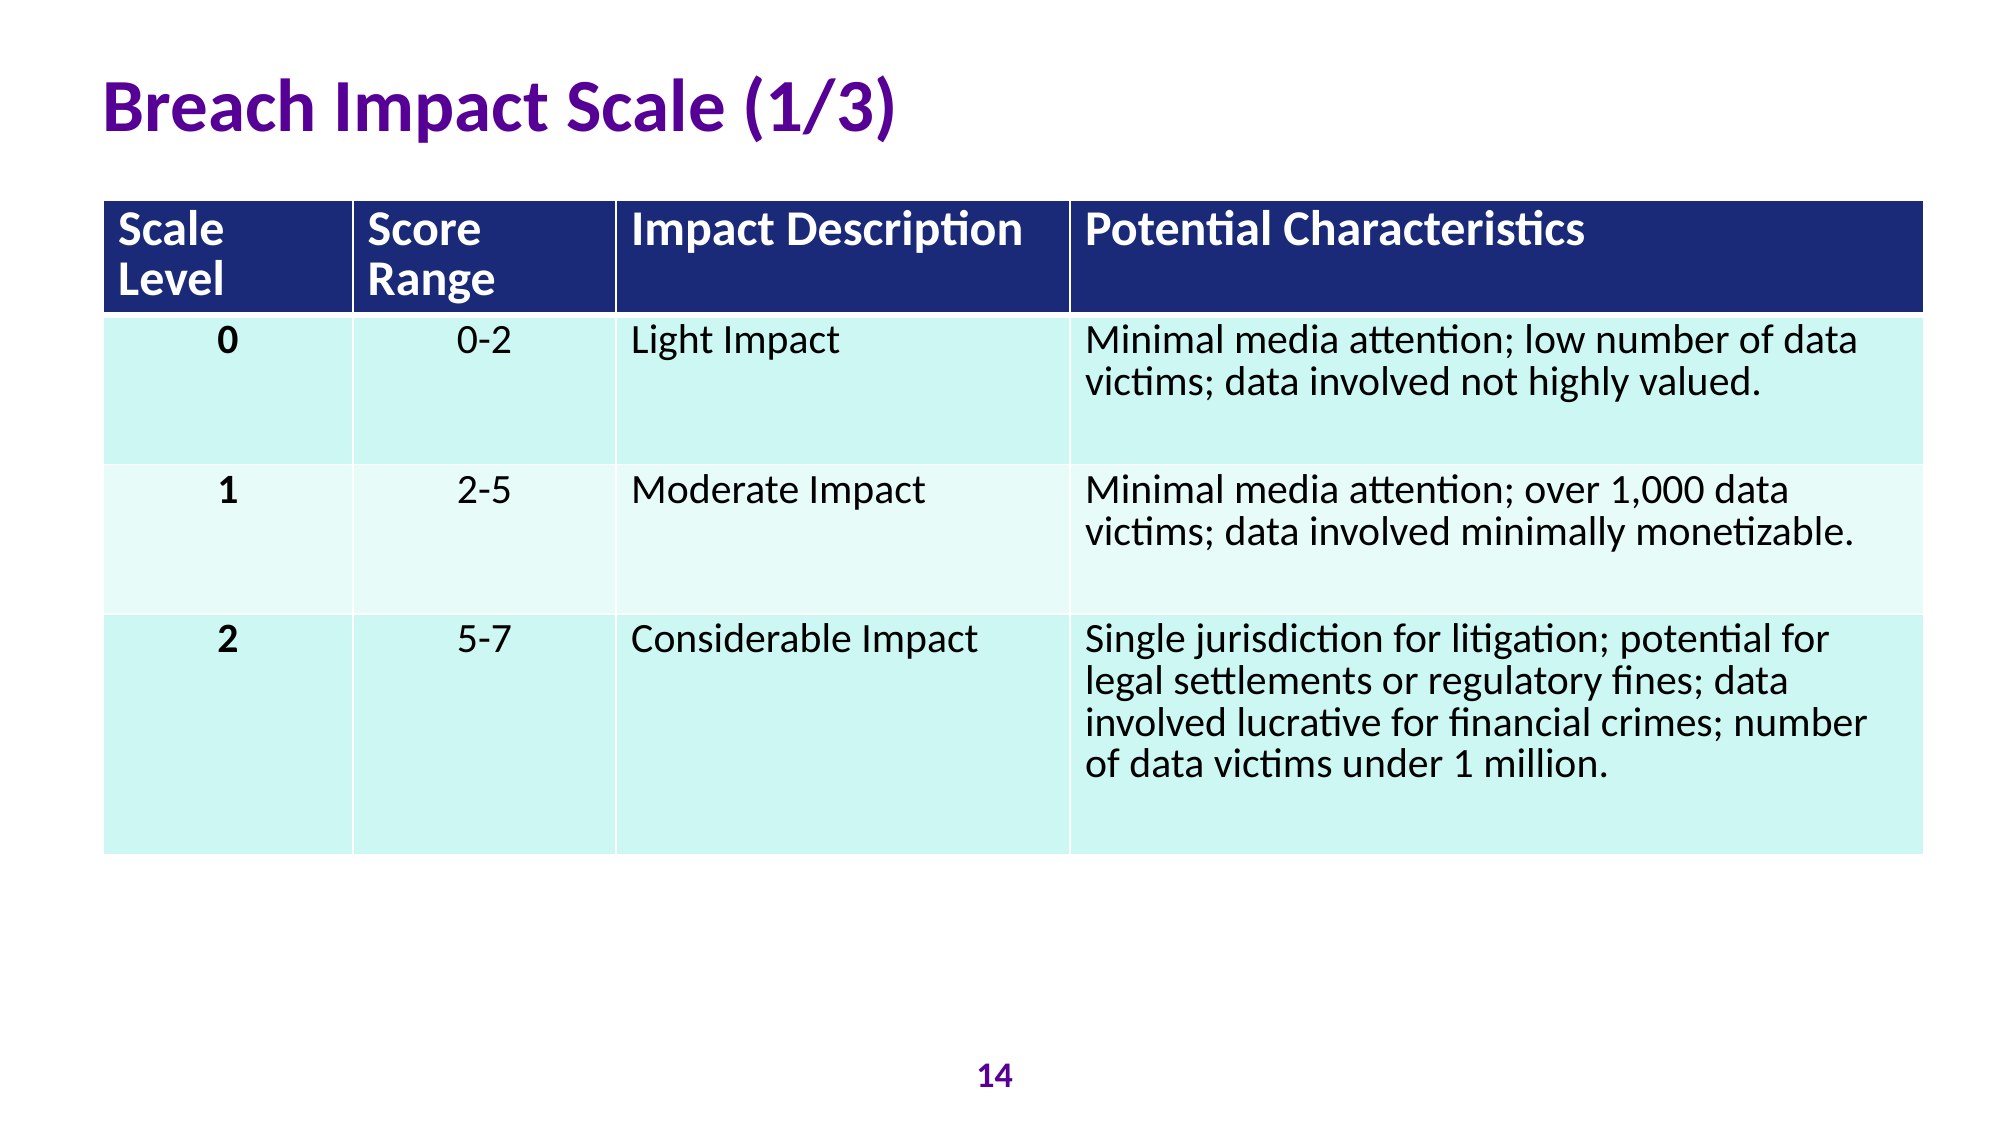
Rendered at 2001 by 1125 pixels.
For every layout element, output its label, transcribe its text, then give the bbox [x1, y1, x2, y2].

slide_number 14 [879, 1043, 1110, 1103]
table_cell 5-7 [354, 615, 615, 854]
table_header Score Range [354, 201, 615, 312]
table_cell Minimal media attention; low number of data victims; data involved not highly valued. [1071, 318, 1923, 464]
table_header Impact Description [617, 201, 1069, 312]
table_cell Single jurisdiction for litigation; potential for legal settlements or regulatory fines; data involved lucrative for financial crimes; number of data victims under 1 million. [1071, 615, 1923, 854]
table_cell 1 [104, 465, 352, 613]
table_header Scale Level [104, 201, 352, 312]
table_header Potential Characteristics [1071, 201, 1923, 312]
title Breach Impact Scale (1/3) [102, 15, 1872, 199]
table_cell Minimal media attention; over 1,000 data victims; data involved minimally monetizable. [1071, 465, 1923, 613]
table_cell 2-5 [354, 465, 615, 613]
table_cell Light Impact [617, 318, 1069, 464]
table_cell 0-2 [354, 318, 615, 464]
table_cell Considerable Impact [617, 615, 1069, 854]
table_cell 2 [104, 615, 352, 854]
table_cell Moderate Impact [617, 465, 1069, 613]
table_cell 0 [104, 318, 352, 464]
